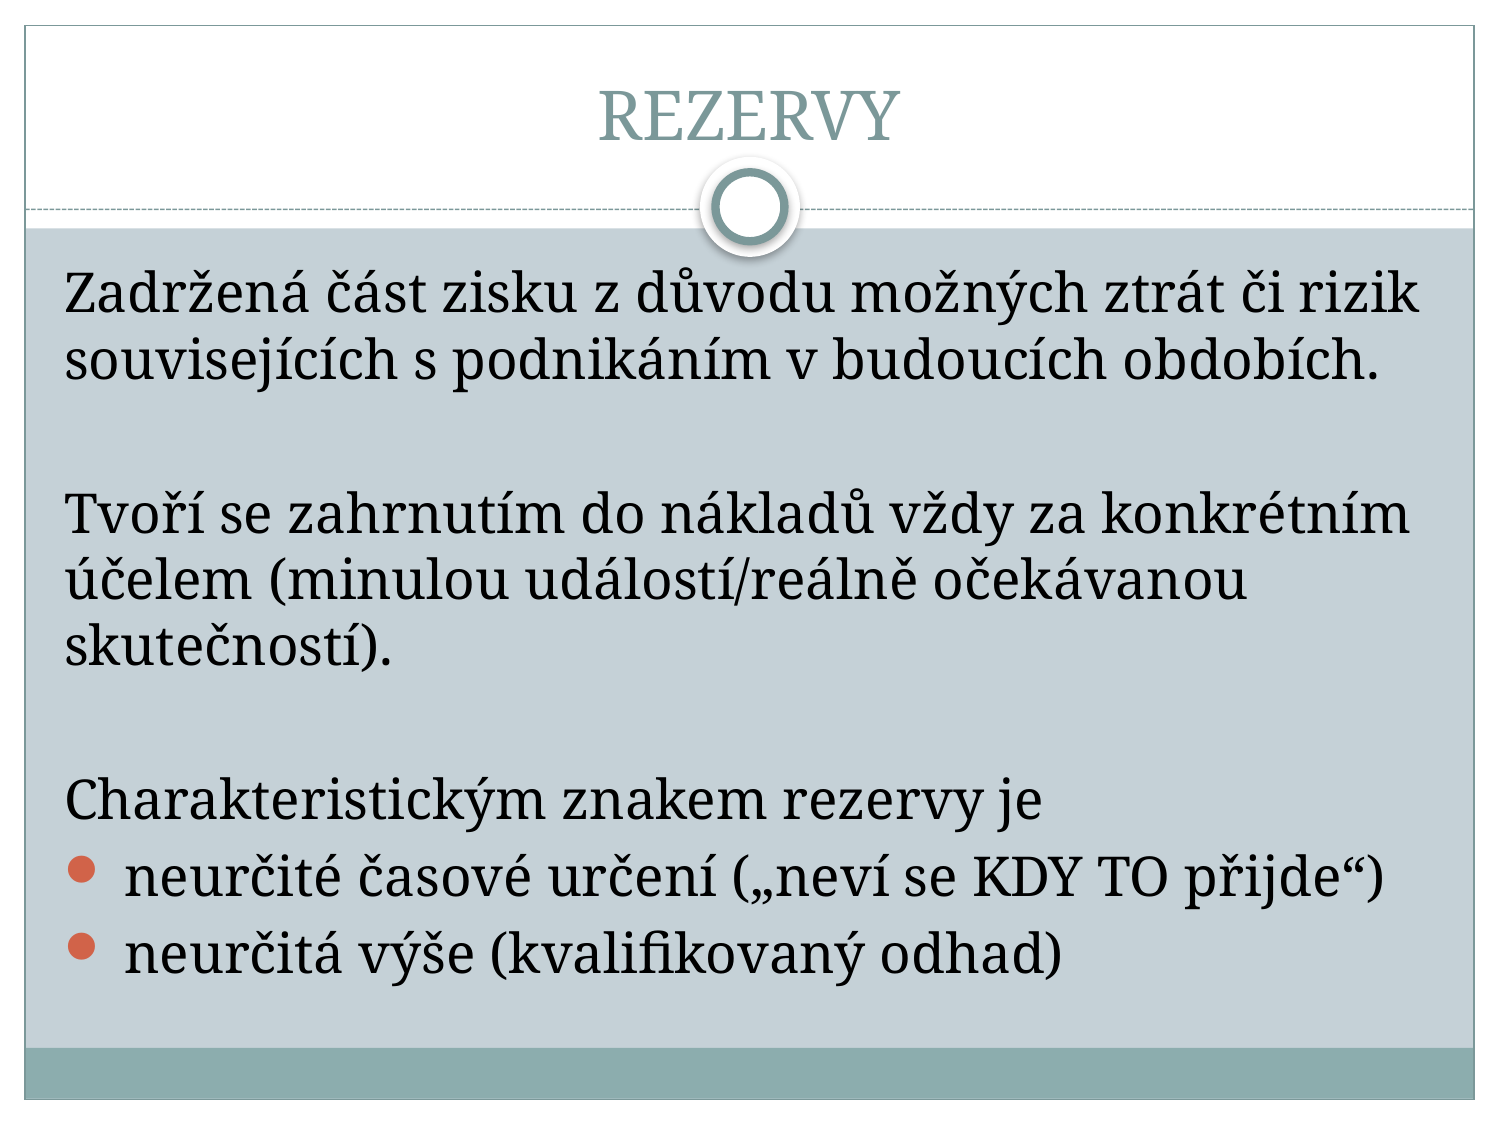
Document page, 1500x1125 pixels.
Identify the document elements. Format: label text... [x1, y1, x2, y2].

title REZERVY [49, 37, 1450, 162]
list Zadržená část zisku z důvodu možných ztrát či rizik souvisejících s podnikáním v budoucích obdobích. Tvoří se zahrnutím do nákladů vždy za konkrétním účelem (minulou událostí/reálně očekávanou skutečností). Charakteristickým znakem rezervy je neurčité časové určení („neví se KDY TO přijde“) neurčitá výše (kvalifikovaný odhad) [49, 250, 1445, 1001]
